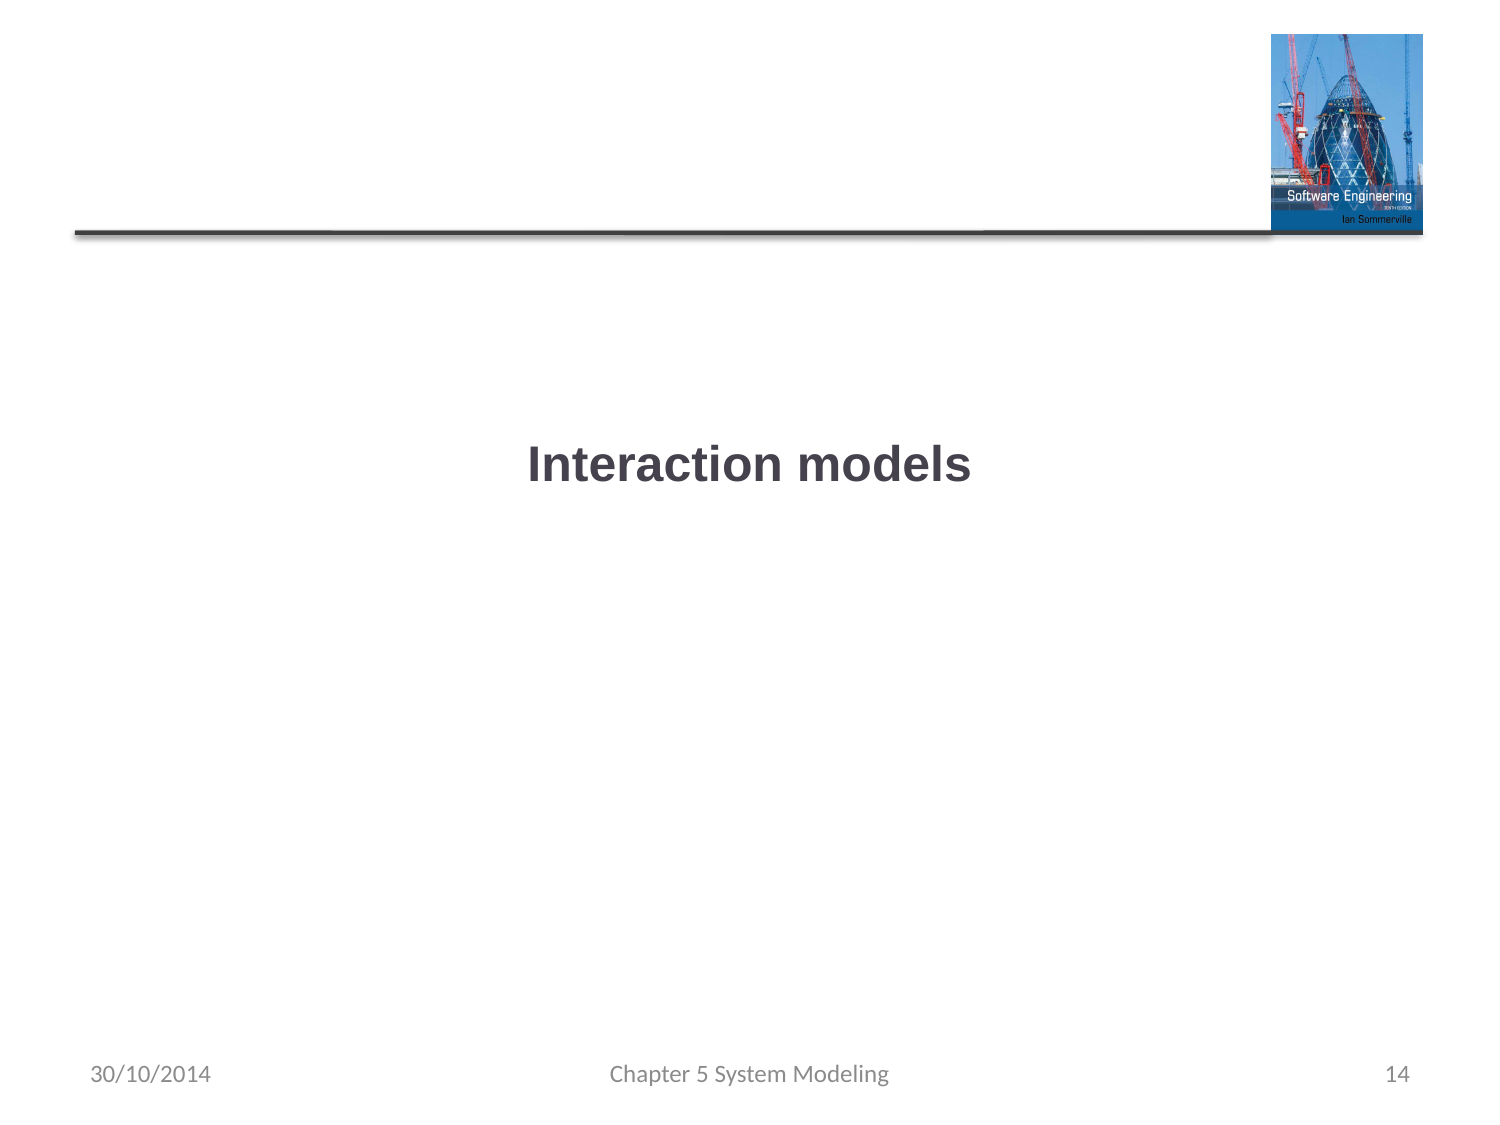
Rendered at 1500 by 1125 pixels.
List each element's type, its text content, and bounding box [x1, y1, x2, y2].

picture [1271, 34, 1423, 230]
footer Chapter 5 System Modeling [512, 1042, 988, 1103]
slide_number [75, 1042, 425, 1103]
title Interaction models [74, 367, 1426, 556]
slide_number 14 [1074, 1042, 1425, 1103]
